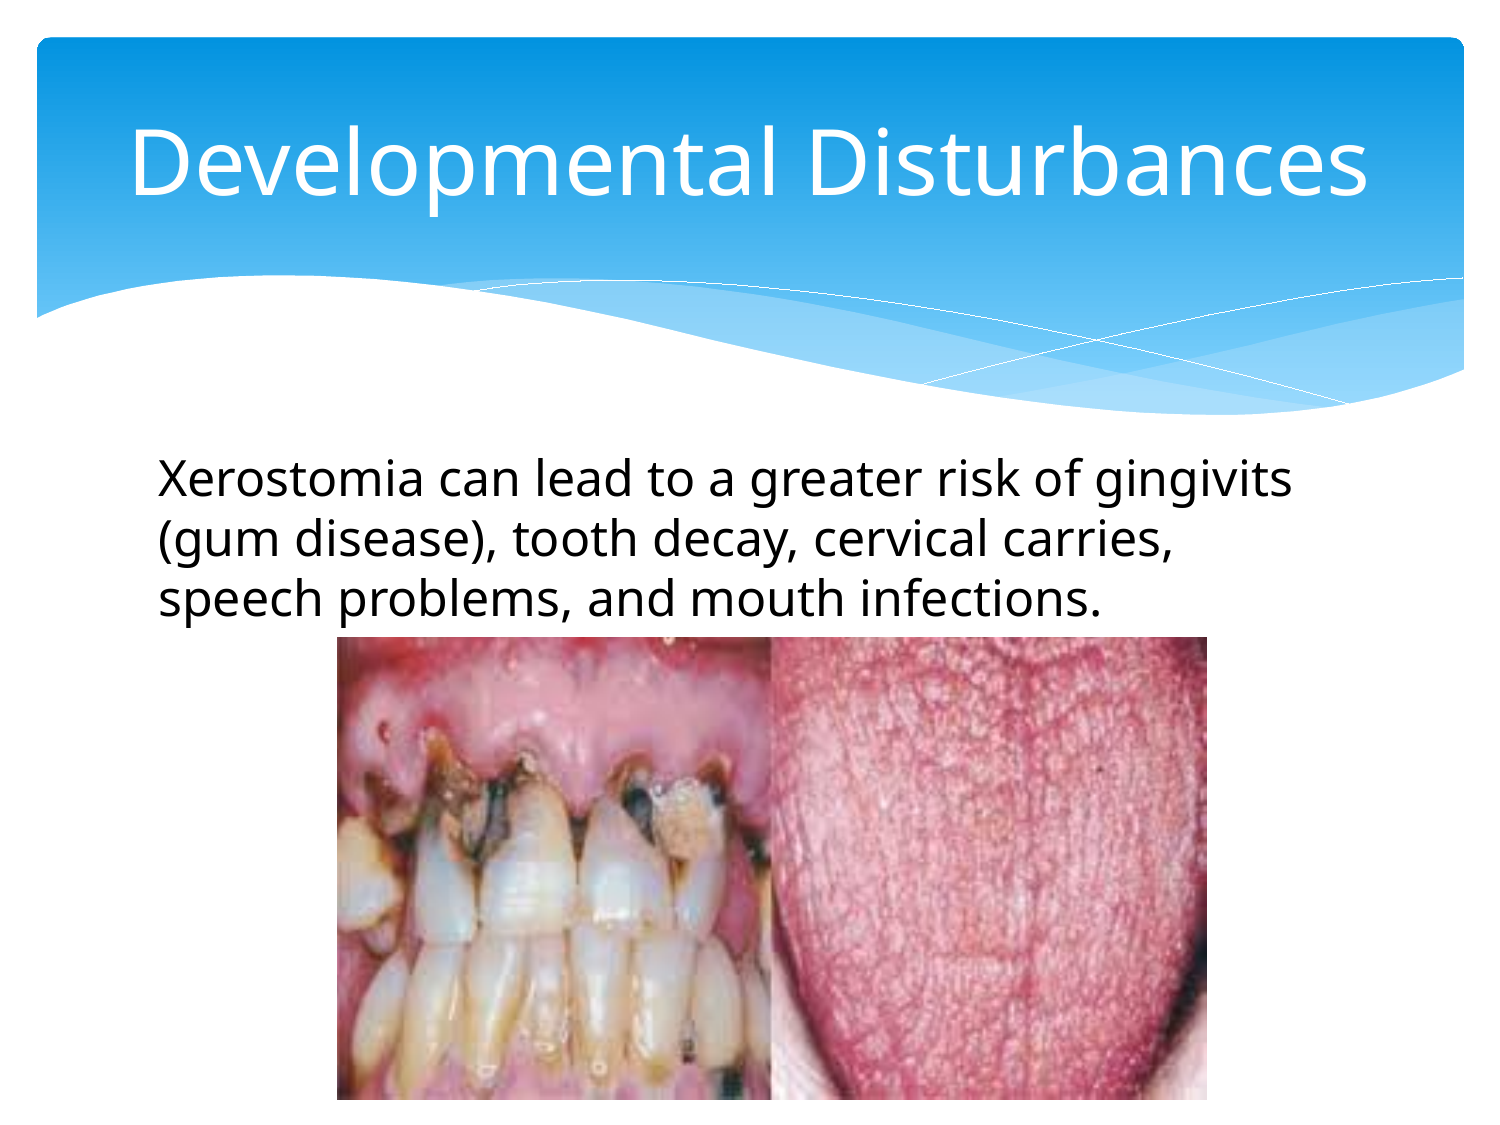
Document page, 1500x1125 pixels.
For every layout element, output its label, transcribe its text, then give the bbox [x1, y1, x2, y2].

title Developmental Disturbances [75, 55, 1425, 261]
picture [337, 637, 1207, 1101]
list Xerostomia can lead to a greater risk of gingivits (gum disease), tooth decay, cervical carries, speech problems, and mouth infections. [143, 438, 1359, 1005]
